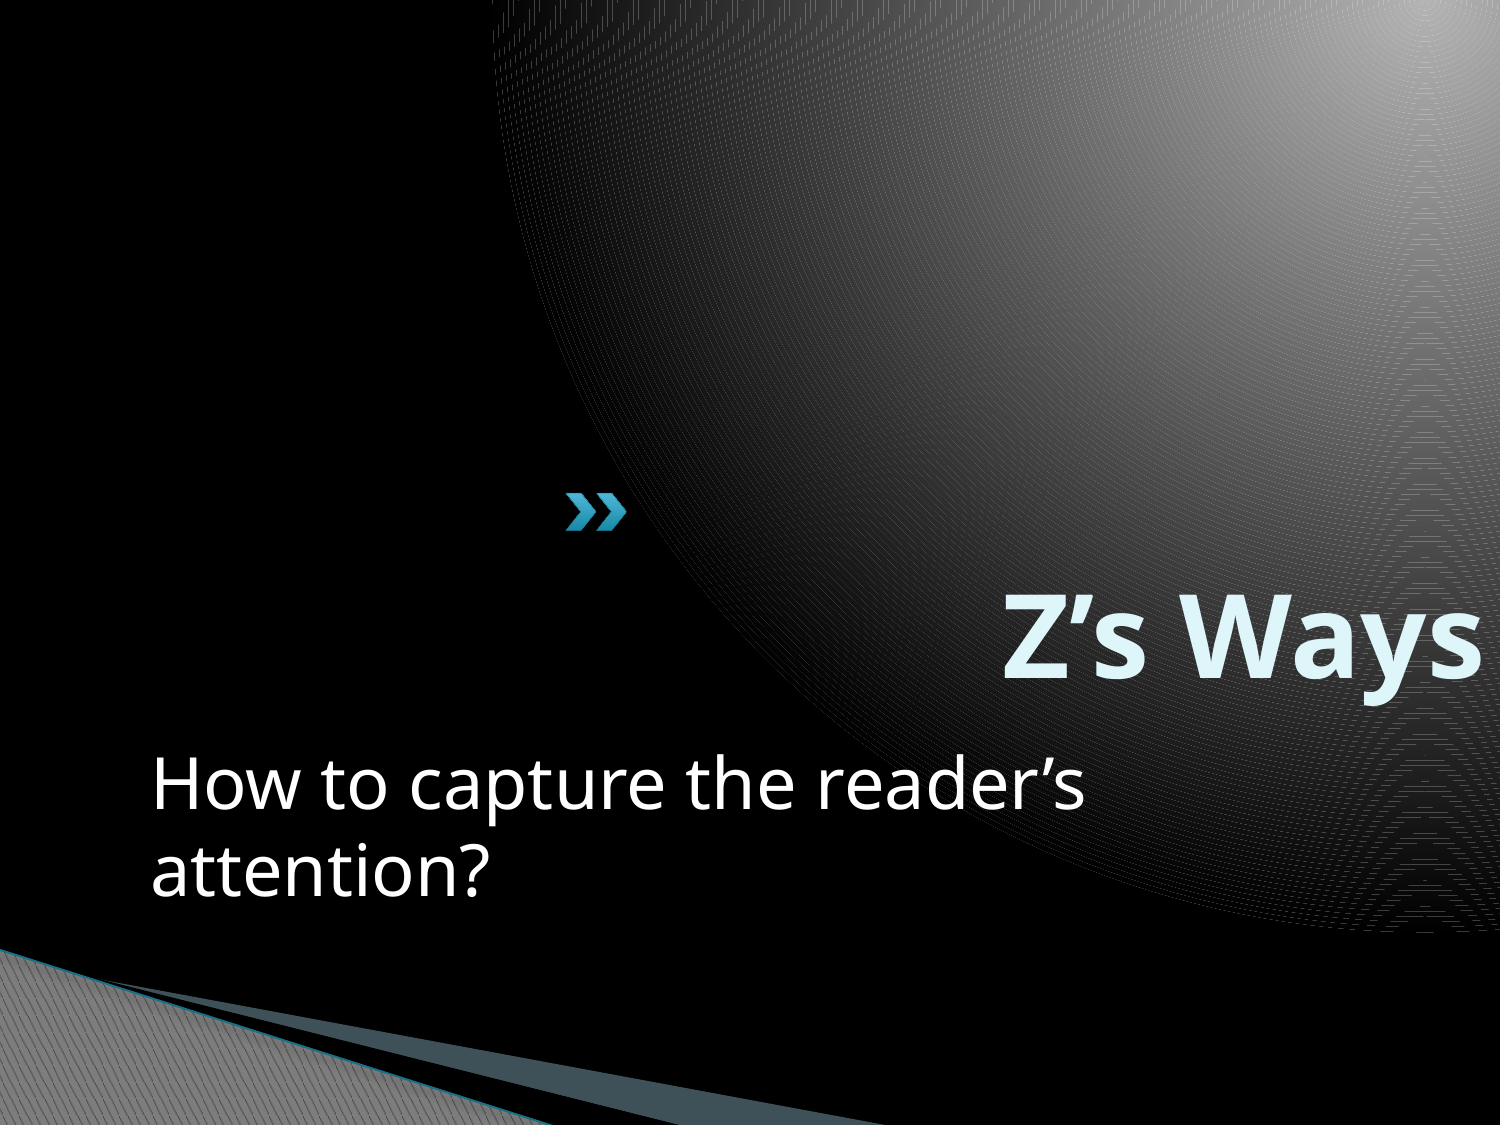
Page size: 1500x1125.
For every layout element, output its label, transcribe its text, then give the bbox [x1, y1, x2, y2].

picture [0, 952, 543, 1125]
list How to capture the reader’s attention? [135, 730, 1447, 918]
title Z’s Ways [135, 124, 1500, 710]
